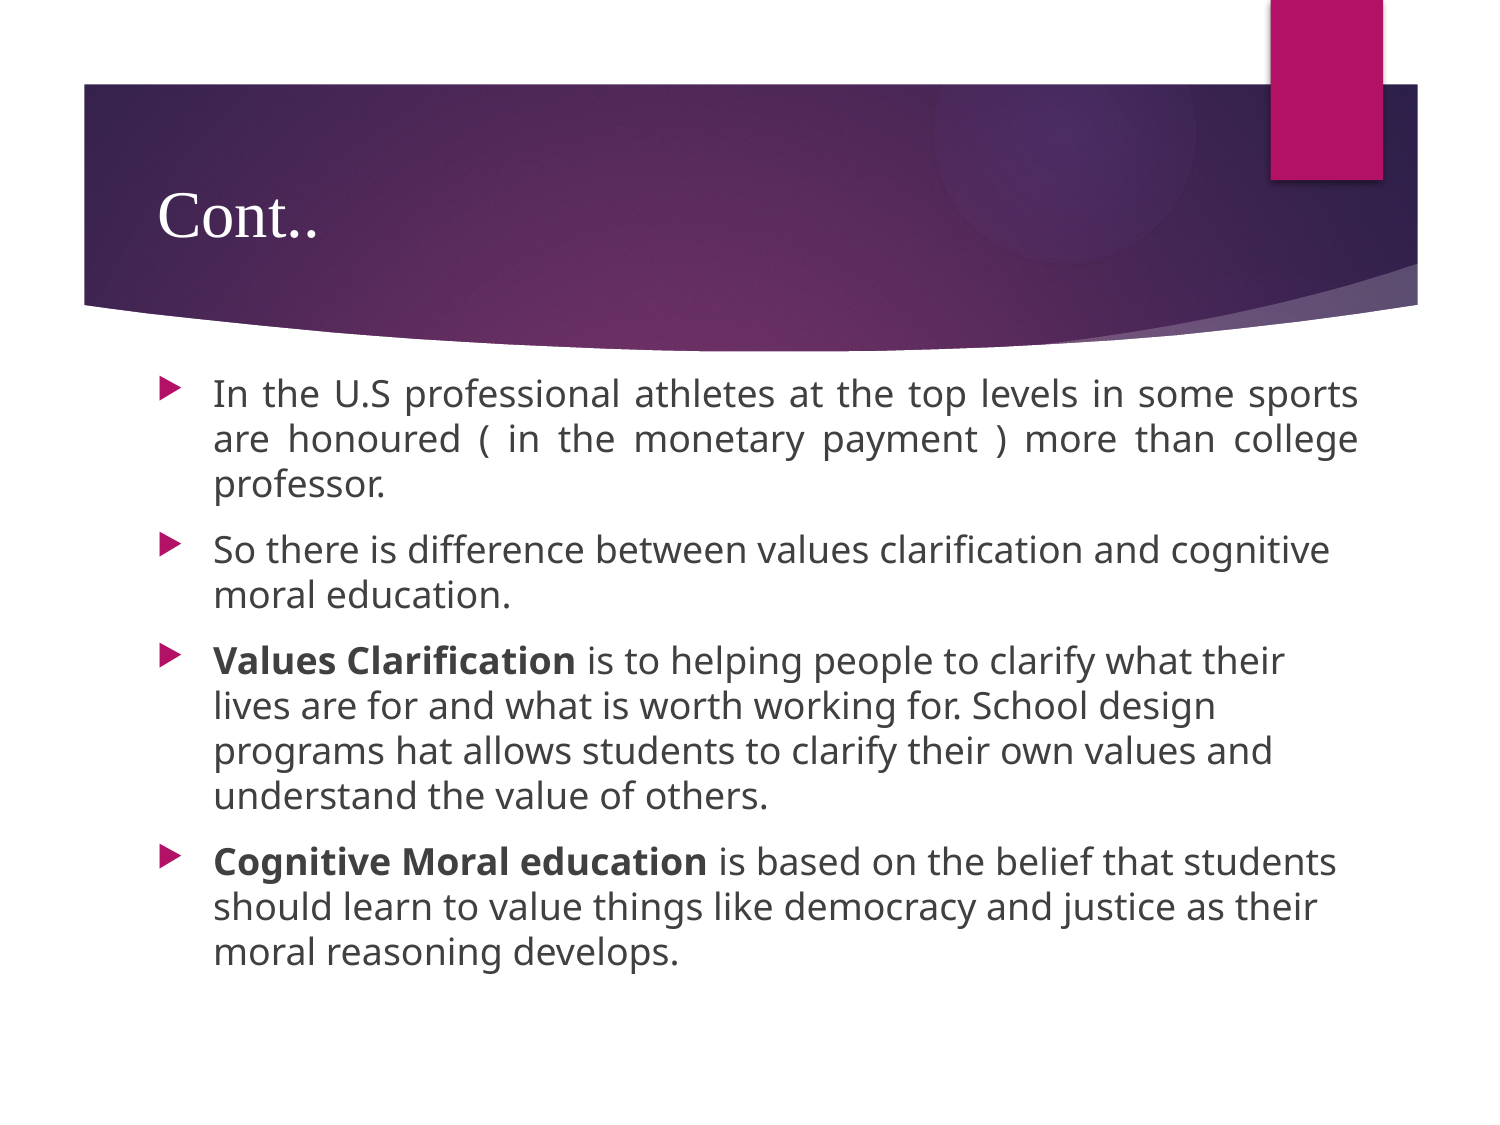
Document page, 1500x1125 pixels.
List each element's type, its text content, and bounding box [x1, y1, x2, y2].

list In the U.S professional athletes at the top levels in some sports are honoured ( in the monetary payment ) more than college professor. So there is difference between values clarification and cognitive moral education. Values Clarification is to helping people to clarify what their lives are for and what is worth working for. School design programs hat allows students to clarify their own values and understand the value of others. Cognitive Moral education is based on the belief that students should learn to value things like democracy and justice as their moral reasoning develops. [141, 362, 1375, 988]
title Cont.. [142, 152, 1183, 269]
